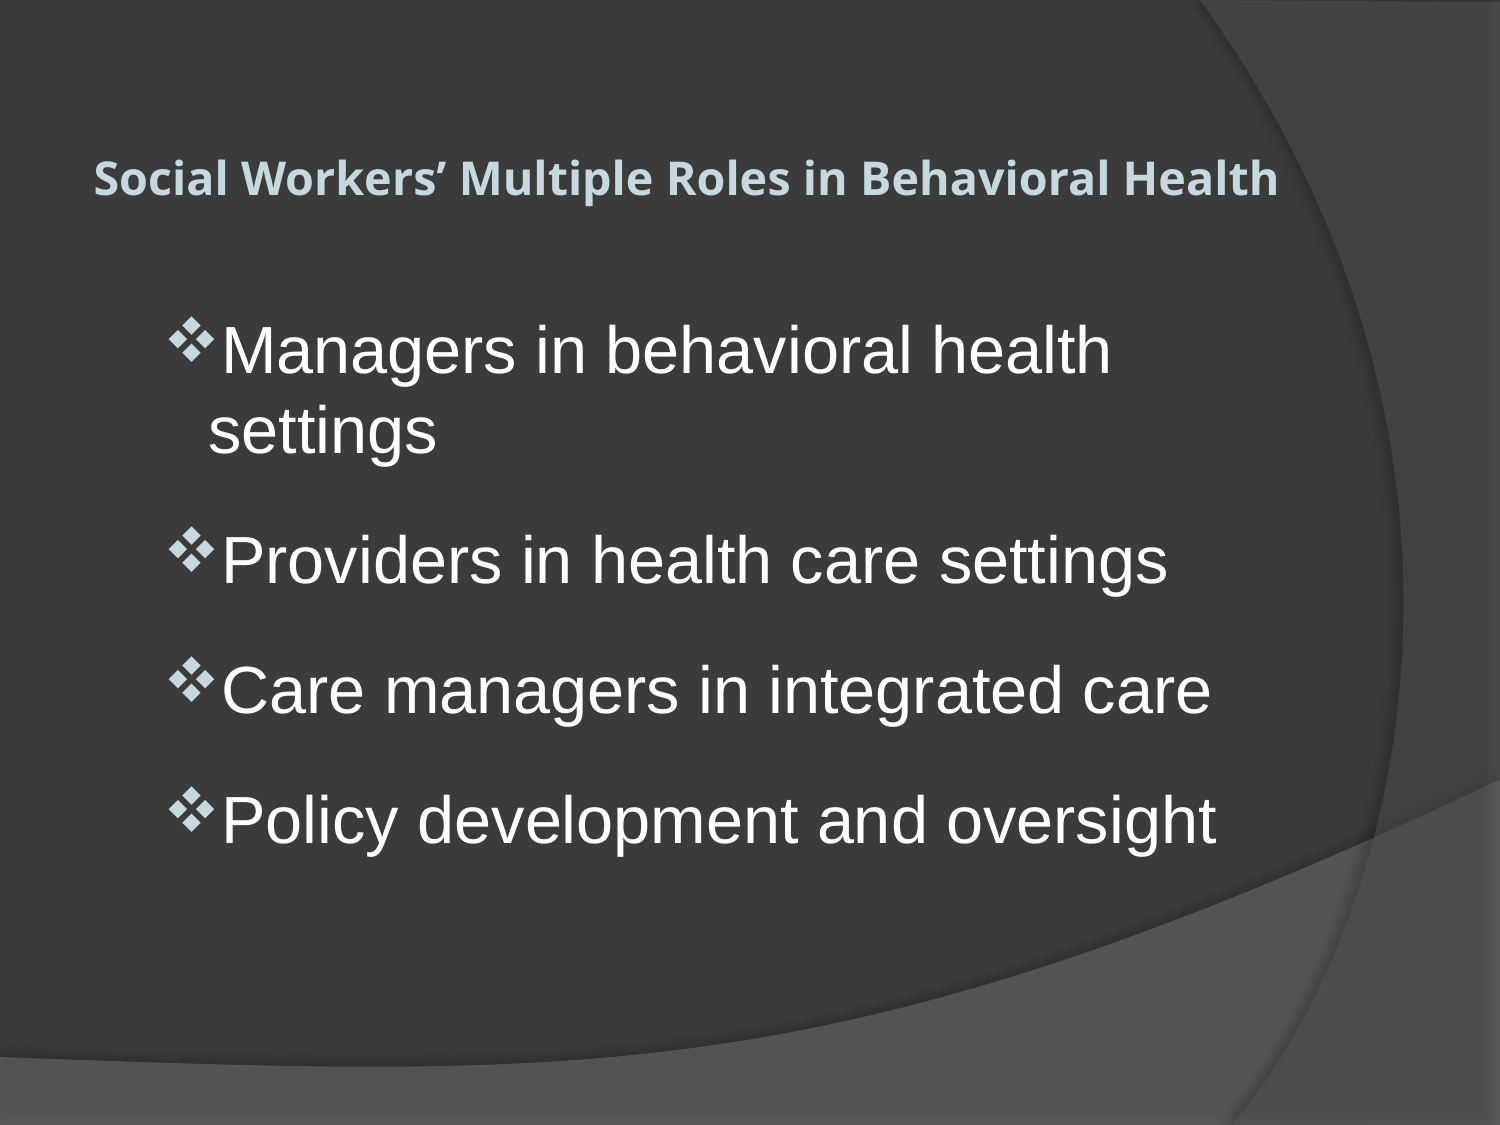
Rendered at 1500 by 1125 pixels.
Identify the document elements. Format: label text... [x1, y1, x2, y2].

list Managers in behavioral health settings Providers in health care settings Care managers in integrated care Policy development and oversight [75, 299, 1300, 1043]
title Social Workers’ Multiple Roles in Behavioral Health [75, 112, 1300, 299]
